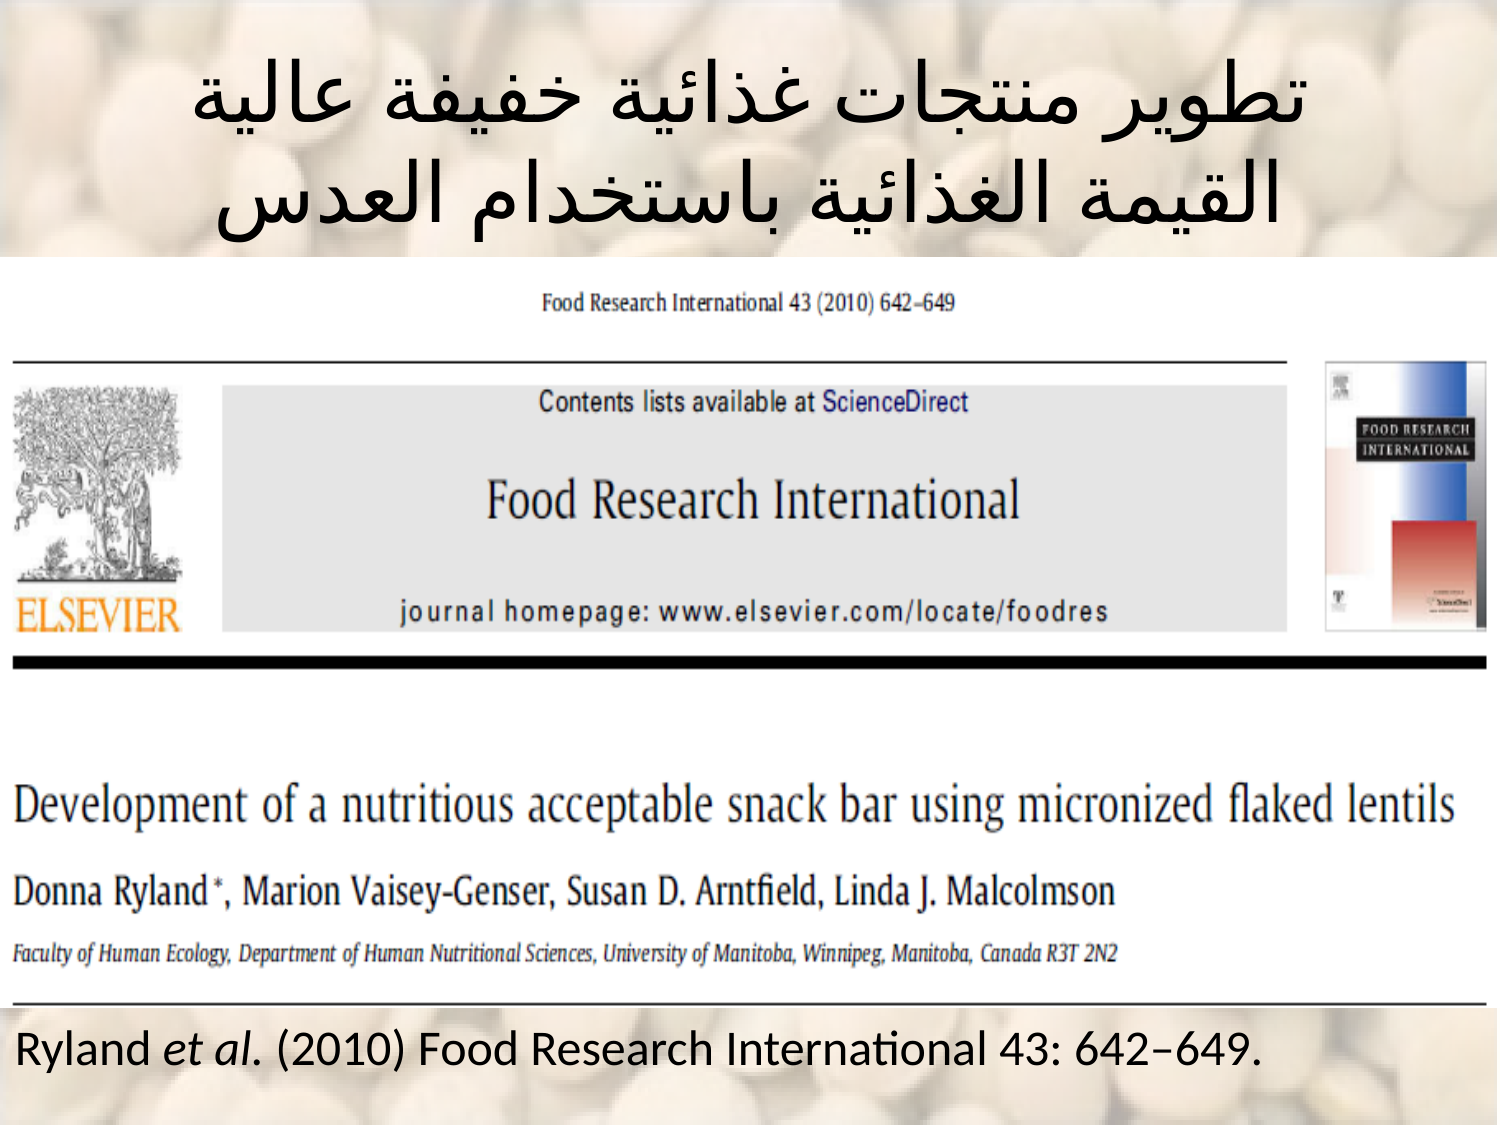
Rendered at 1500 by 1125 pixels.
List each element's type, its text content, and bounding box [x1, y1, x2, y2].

picture [0, 257, 1500, 1008]
title تطوير منتجات غذائية خفيفة عالية القيمة الغذائية باستخدام العدس [75, 45, 1425, 233]
text_box Ryland et al. (2010) Food Research International 43: 642–649. [0, 1016, 1372, 1083]
